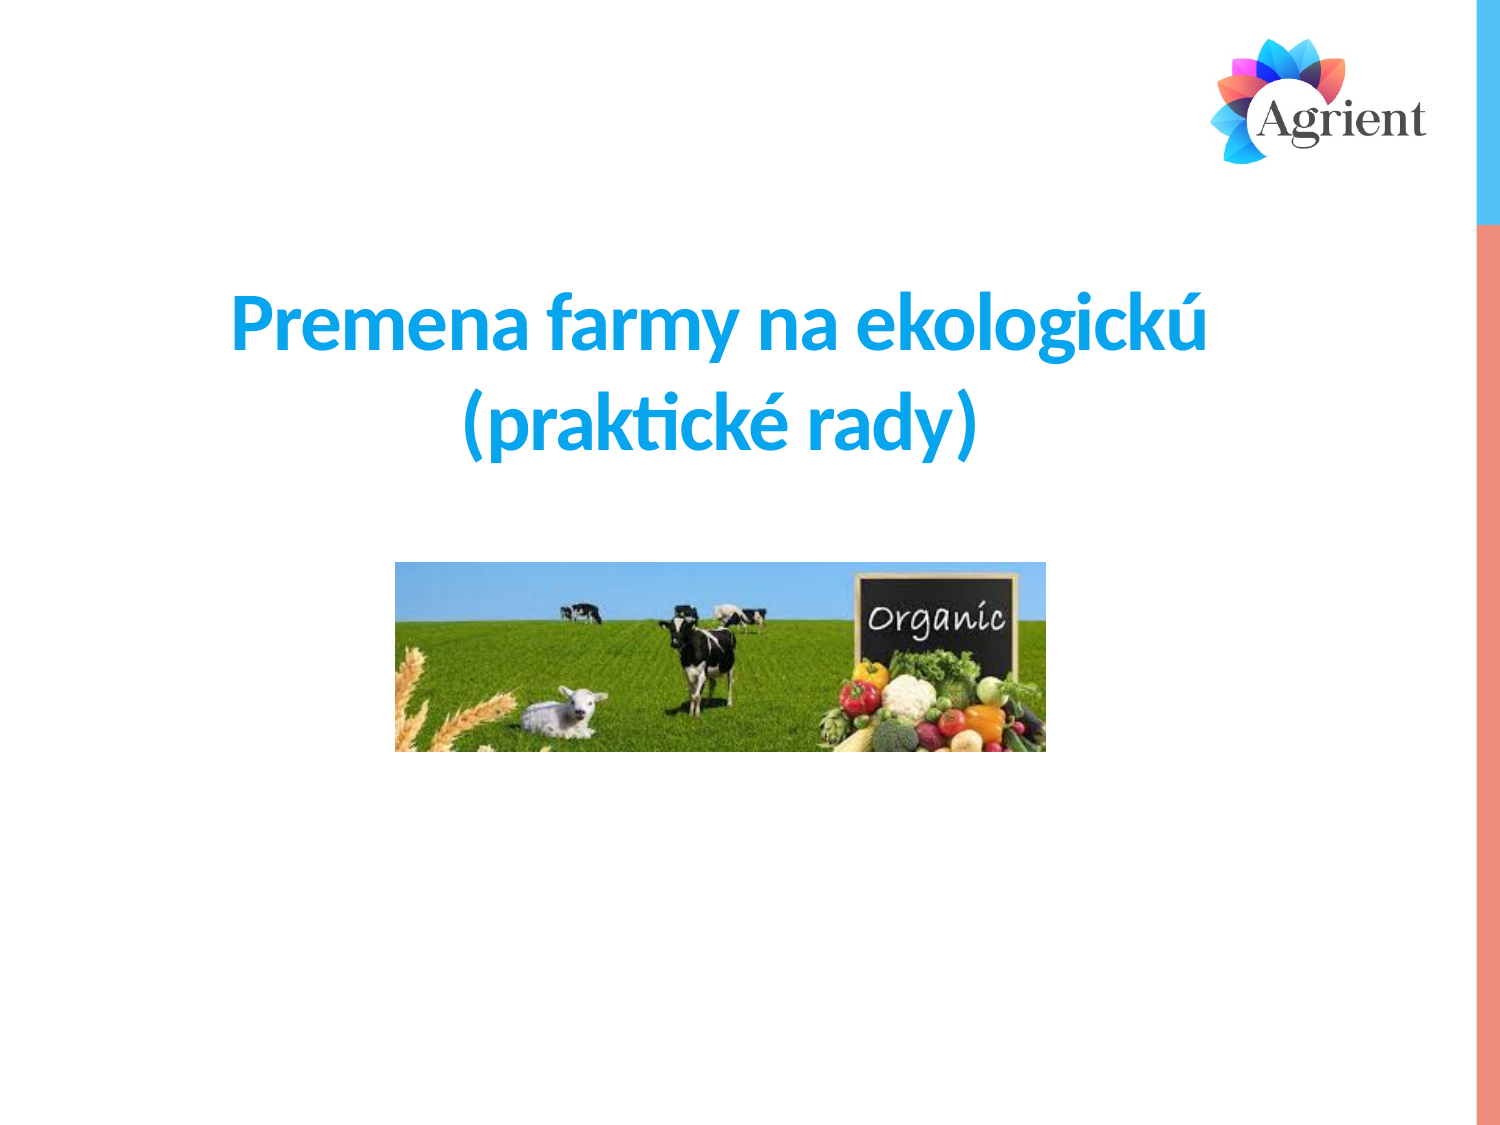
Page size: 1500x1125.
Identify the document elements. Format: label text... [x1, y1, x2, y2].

picture [394, 561, 1046, 753]
picture [1200, 30, 1436, 173]
text_box Premena farmy na ekologickú (praktické rady) [100, 254, 1341, 480]
